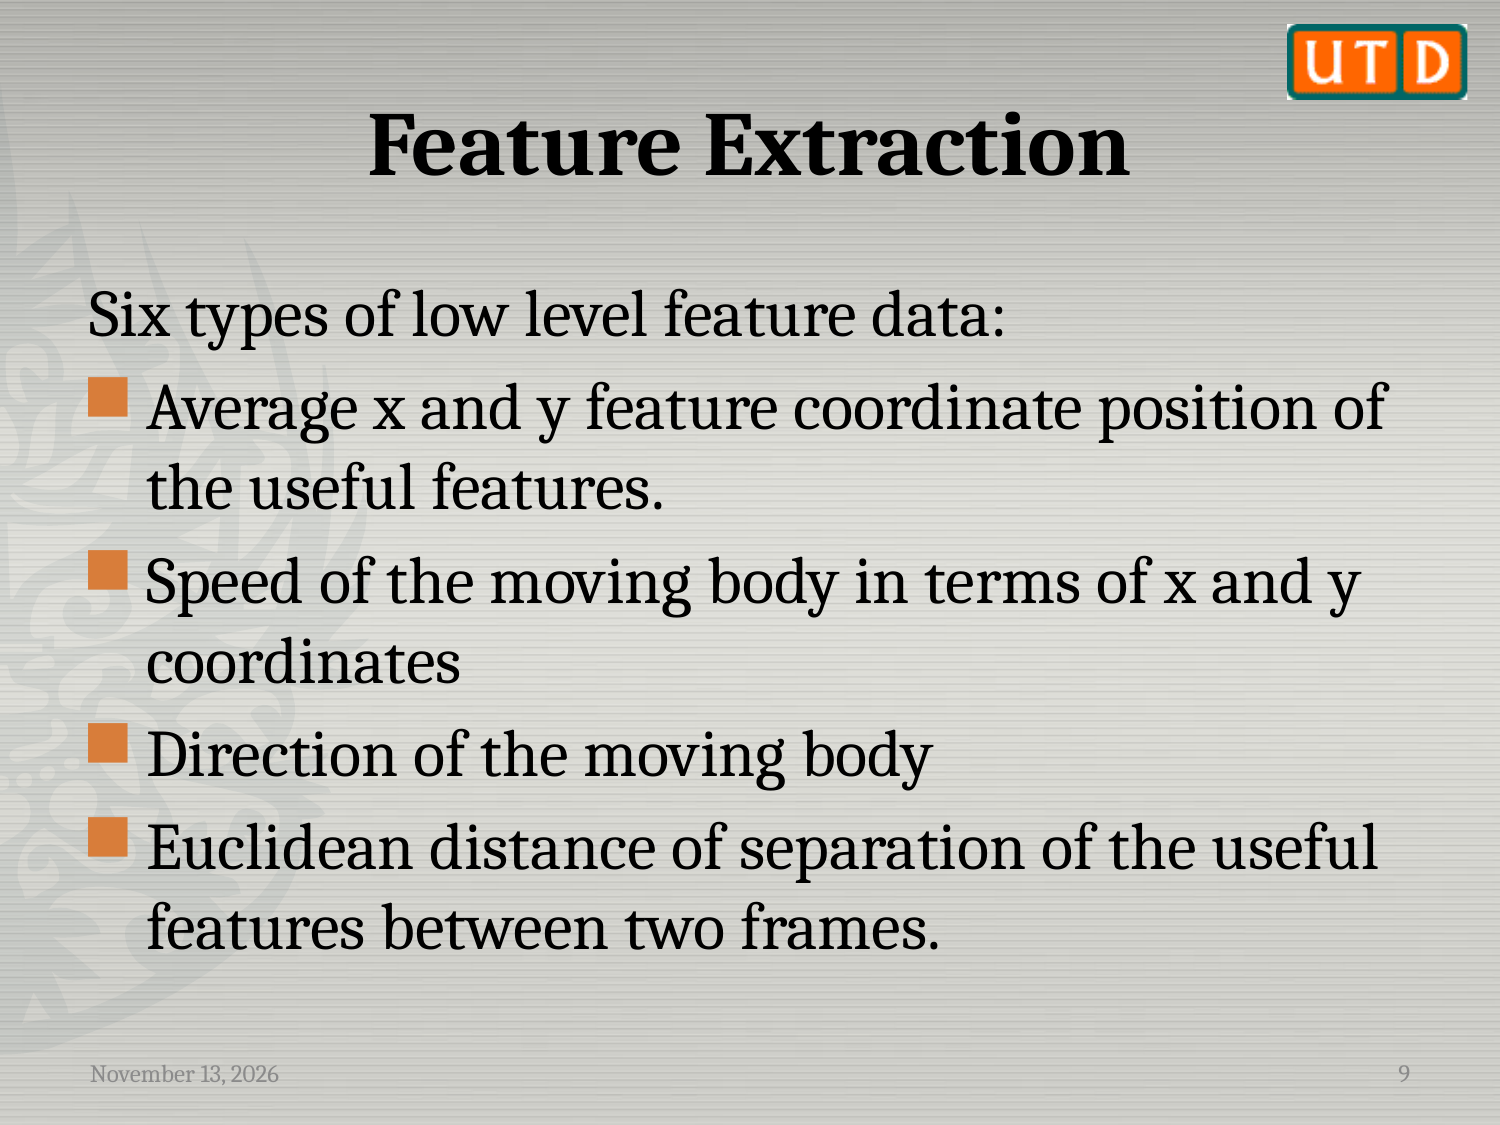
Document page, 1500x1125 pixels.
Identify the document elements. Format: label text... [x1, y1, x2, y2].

list Six types of low level feature data: Average x and y feature coordinate position of the useful features. Speed of the moving body in terms of x and y coordinates Direction of the moving body Euclidean distance of separation of the useful features between two frames. [75, 262, 1425, 1005]
slide_number 9 [1074, 1042, 1425, 1103]
title Feature Extraction [75, 45, 1425, 233]
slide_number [75, 1042, 425, 1103]
picture [1287, 24, 1468, 100]
